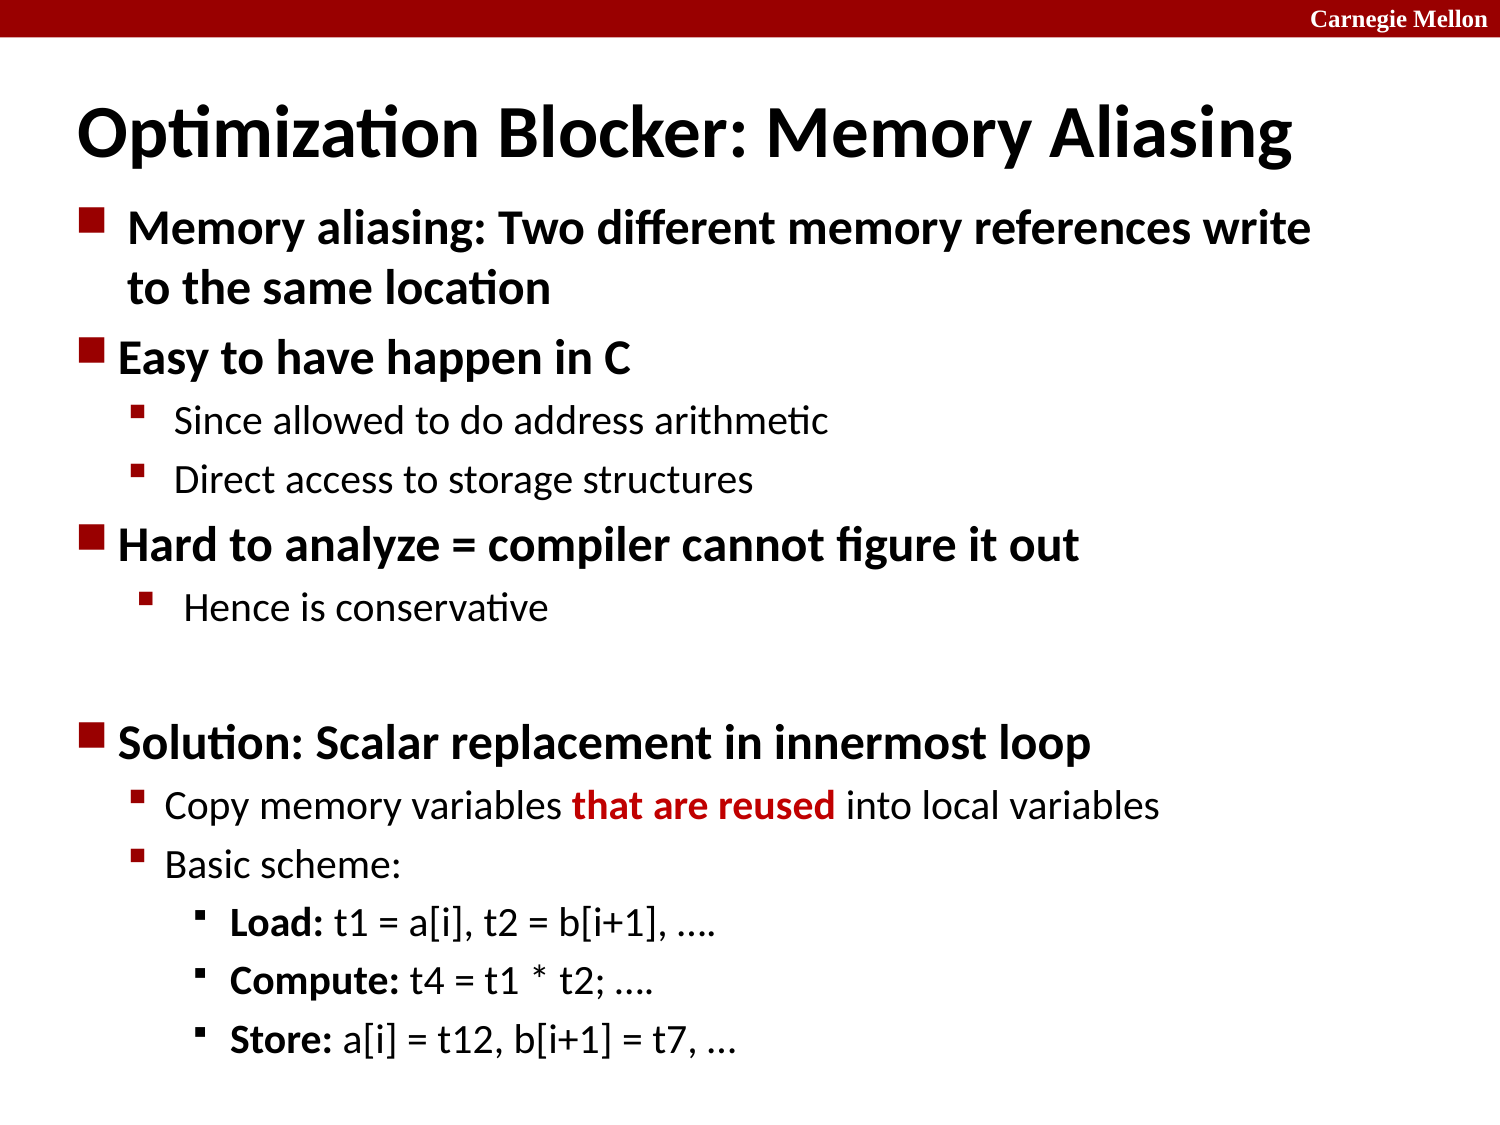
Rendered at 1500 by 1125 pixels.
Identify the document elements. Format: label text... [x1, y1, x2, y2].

title Optimization Blocker: Memory Aliasing [62, 80, 1411, 176]
list Memory aliasing: Two different memory references write to the same location Easy to have happen in C Since allowed to do address arithmetic Direct access to storage structures Hard to analyze = compiler cannot figure it out Hence is conservative Solution: Scalar replacement in innermost loop Copy memory variables that are reused into local variables Basic scheme: Load: t1 = a[i], t2 = b[i+1], …. Compute: t4 = t1 * t2; …. Store: a[i] = t12, b[i+1] = t7, … [64, 187, 1361, 1004]
